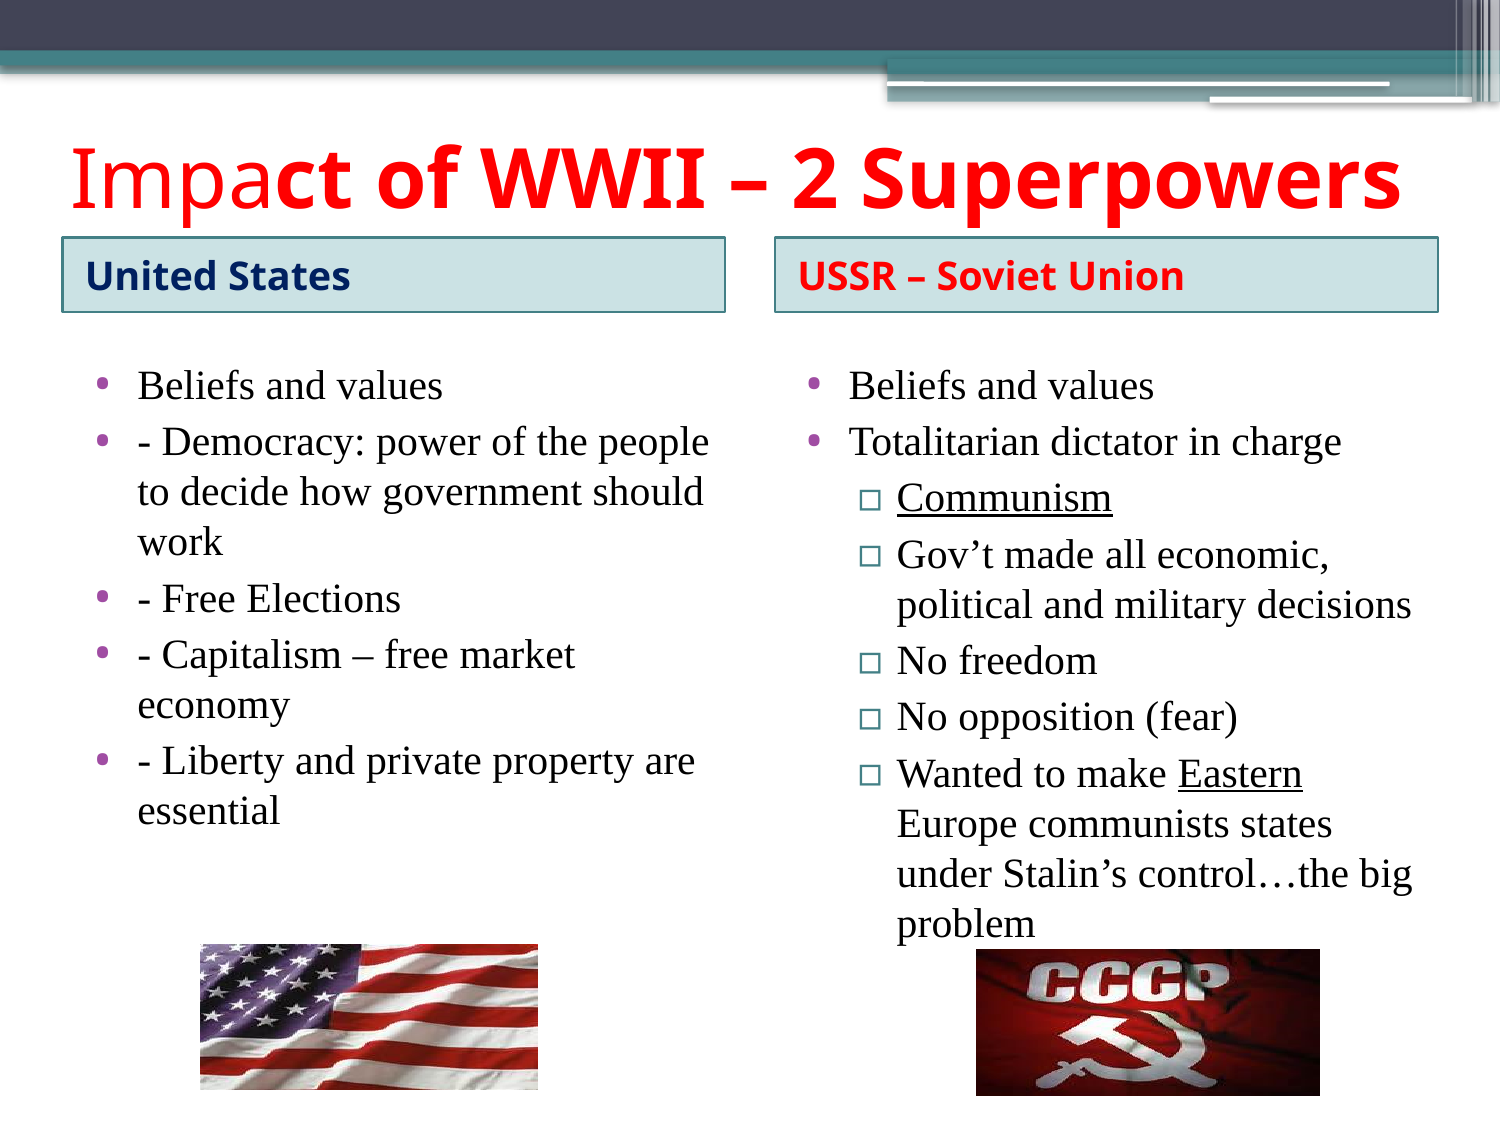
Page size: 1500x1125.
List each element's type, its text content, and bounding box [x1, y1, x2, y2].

list Beliefs and values - Democracy: power of the people to decide how government should work - Free Elections - Capitalism – free market economy - Liberty and private property are essential [62, 350, 726, 1082]
title Impact of WWII – 2 Superpowers [50, 87, 1425, 263]
list Beliefs and values Totalitarian dictator in charge Communism Gov’t made all economic, political and military decisions No freedom No opposition (fear) Wanted to make Eastern Europe communists states under Stalin’s control…the big problem [773, 350, 1437, 1082]
list USSR – Soviet Union [774, 236, 1439, 313]
picture [975, 949, 1321, 1096]
list United States [61, 236, 726, 313]
picture [199, 944, 538, 1091]
